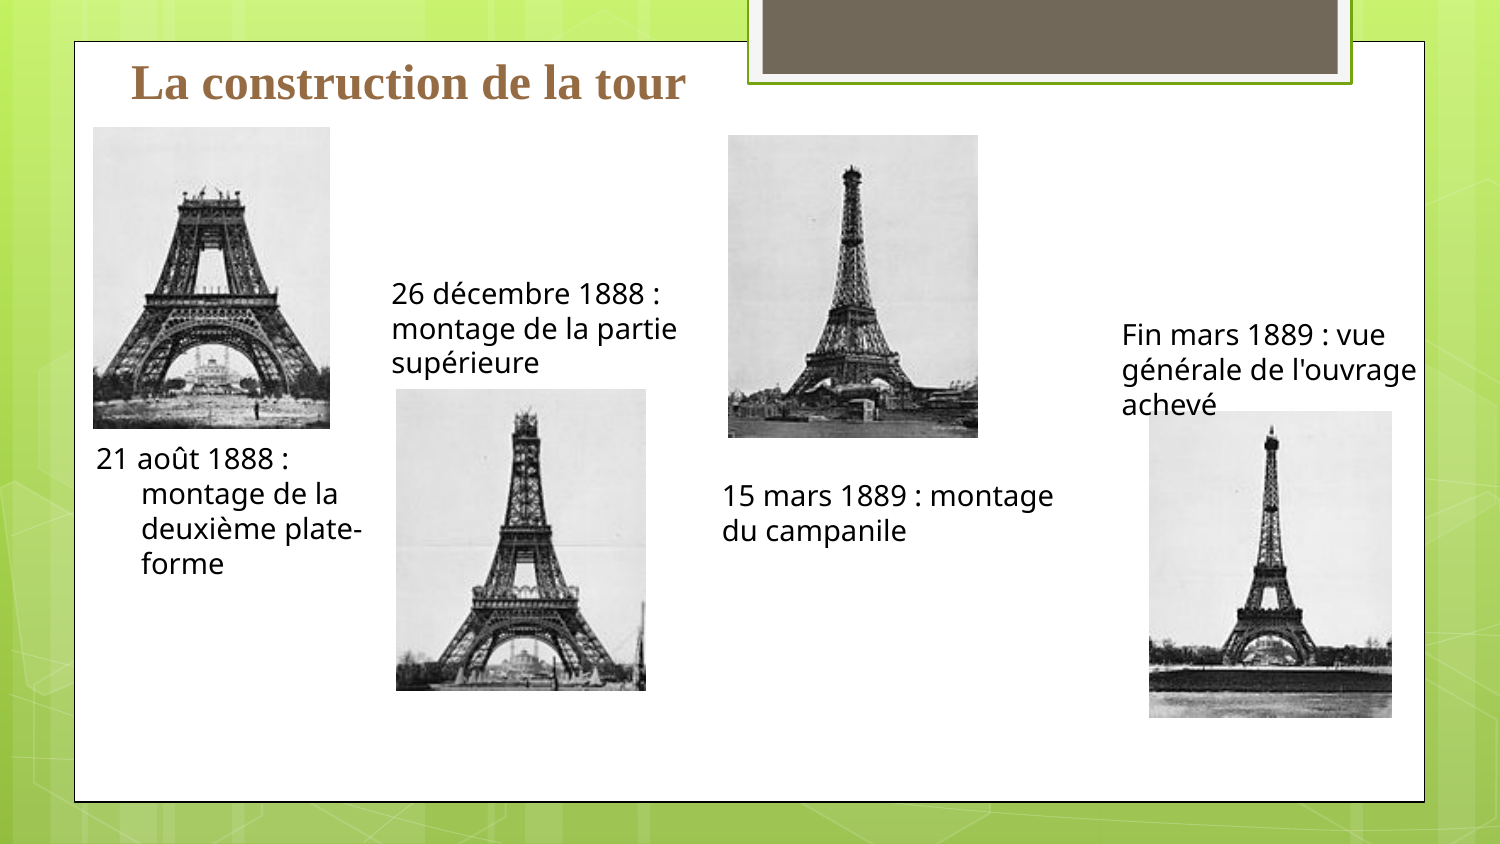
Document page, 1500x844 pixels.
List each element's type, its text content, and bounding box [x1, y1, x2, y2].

picture [395, 388, 646, 692]
picture [728, 135, 978, 438]
picture [92, 126, 330, 430]
list 21 août 1888 : montage de la deuxième plate-forme [69, 425, 390, 659]
picture [1142, 410, 1393, 718]
text_box Fin mars 1889 : vue générale de l'ouvrage achevé [1106, 184, 1450, 553]
text_box 26 décembre 1888 : montage de la partie supérieure [376, 183, 698, 471]
text_box 15 mars 1889 : montage du campanile [706, 333, 1082, 692]
title La construction de la tour [0, 25, 1153, 120]
